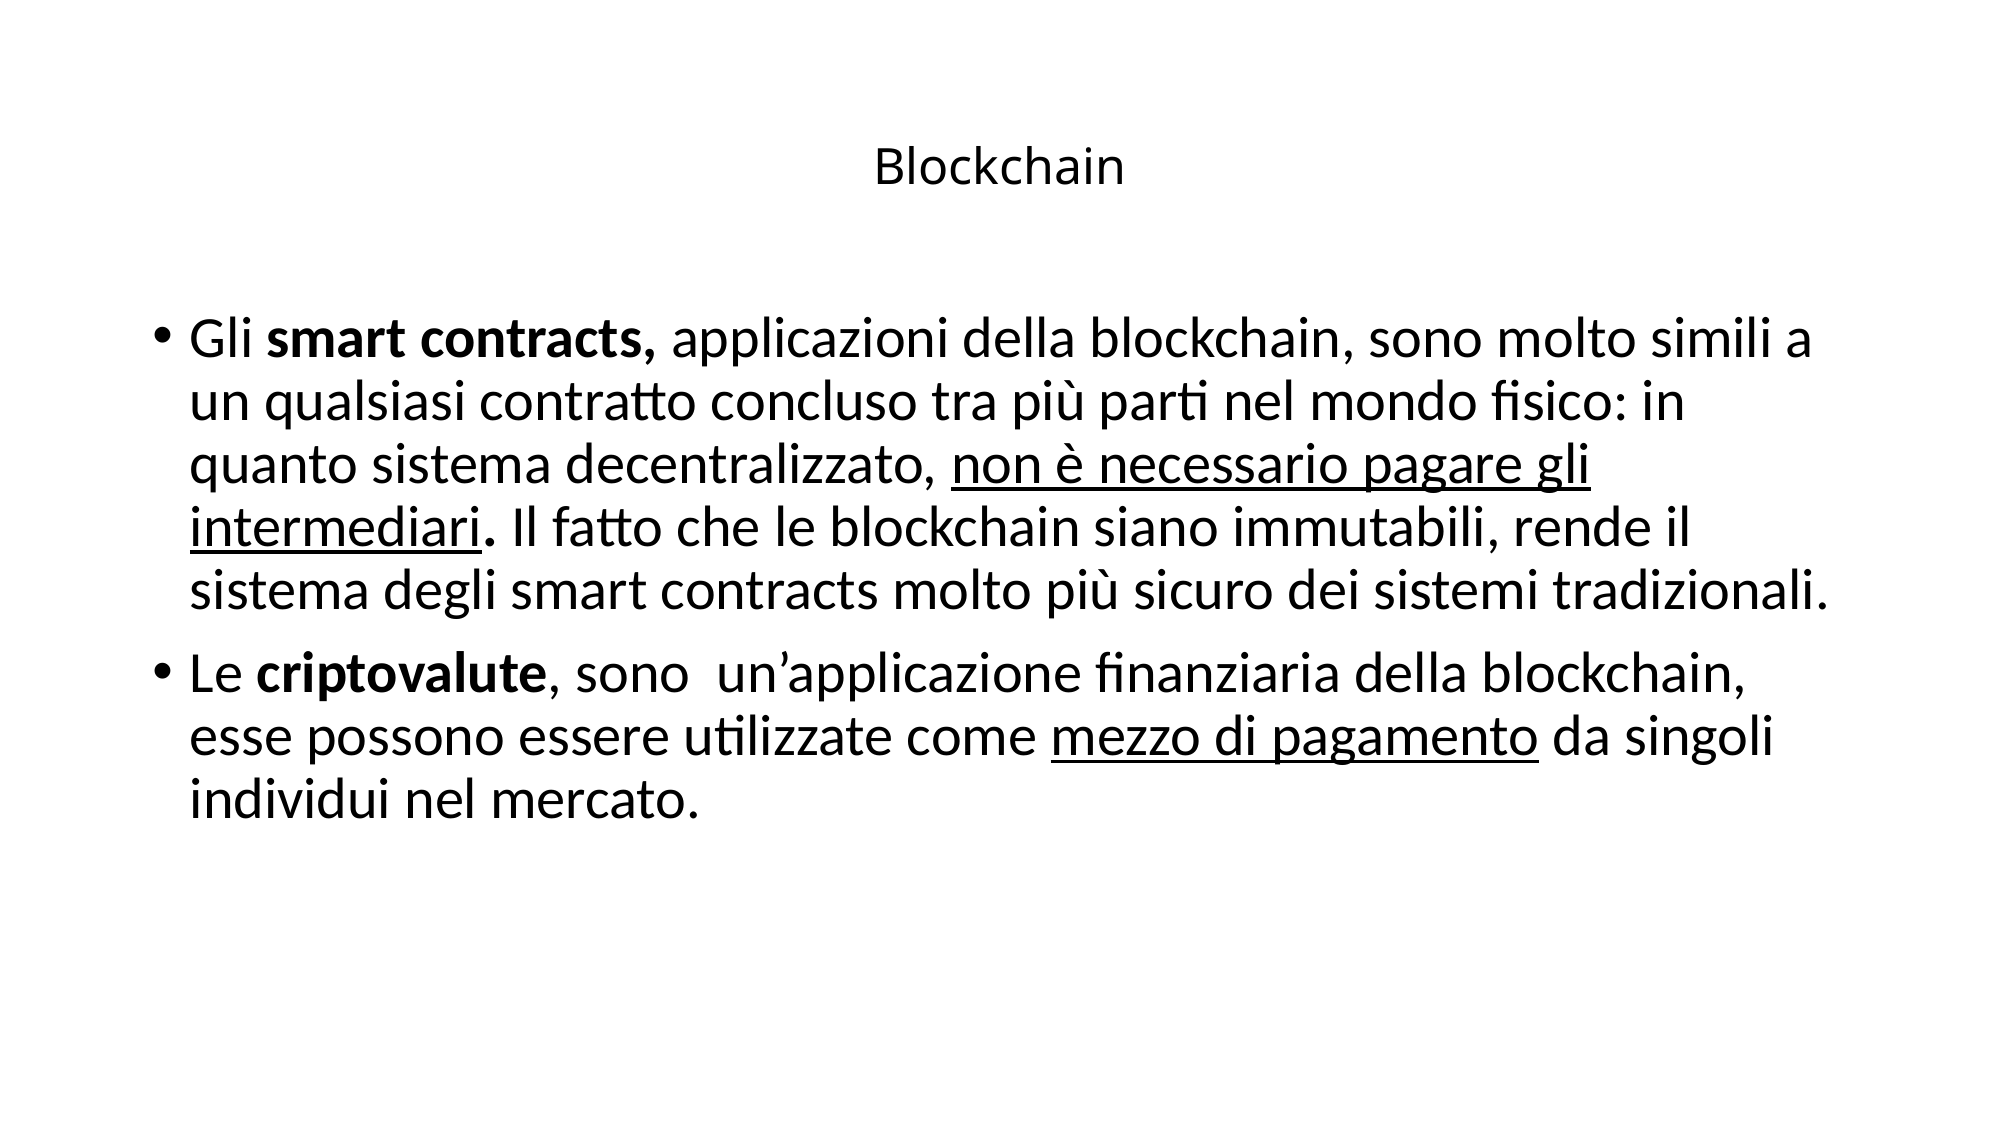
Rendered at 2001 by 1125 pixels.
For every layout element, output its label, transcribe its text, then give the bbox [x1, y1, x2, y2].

title Blockchain [137, 59, 1863, 278]
list Gli smart contracts, applicazioni della blockchain, sono molto simili a un qualsiasi contratto concluso tra più parti nel mondo fisico: in quanto sistema decentralizzato, non è necessario pagare gli intermediari. Il fatto che le blockchain siano immutabili, rende il sistema degli smart contracts molto più sicuro dei sistemi tradizionali. Le criptovalute, sono un’applicazione finanziaria della blockchain, esse possono essere utilizzate come mezzo di pagamento da singoli individui nel mercato. [137, 299, 1863, 1014]
